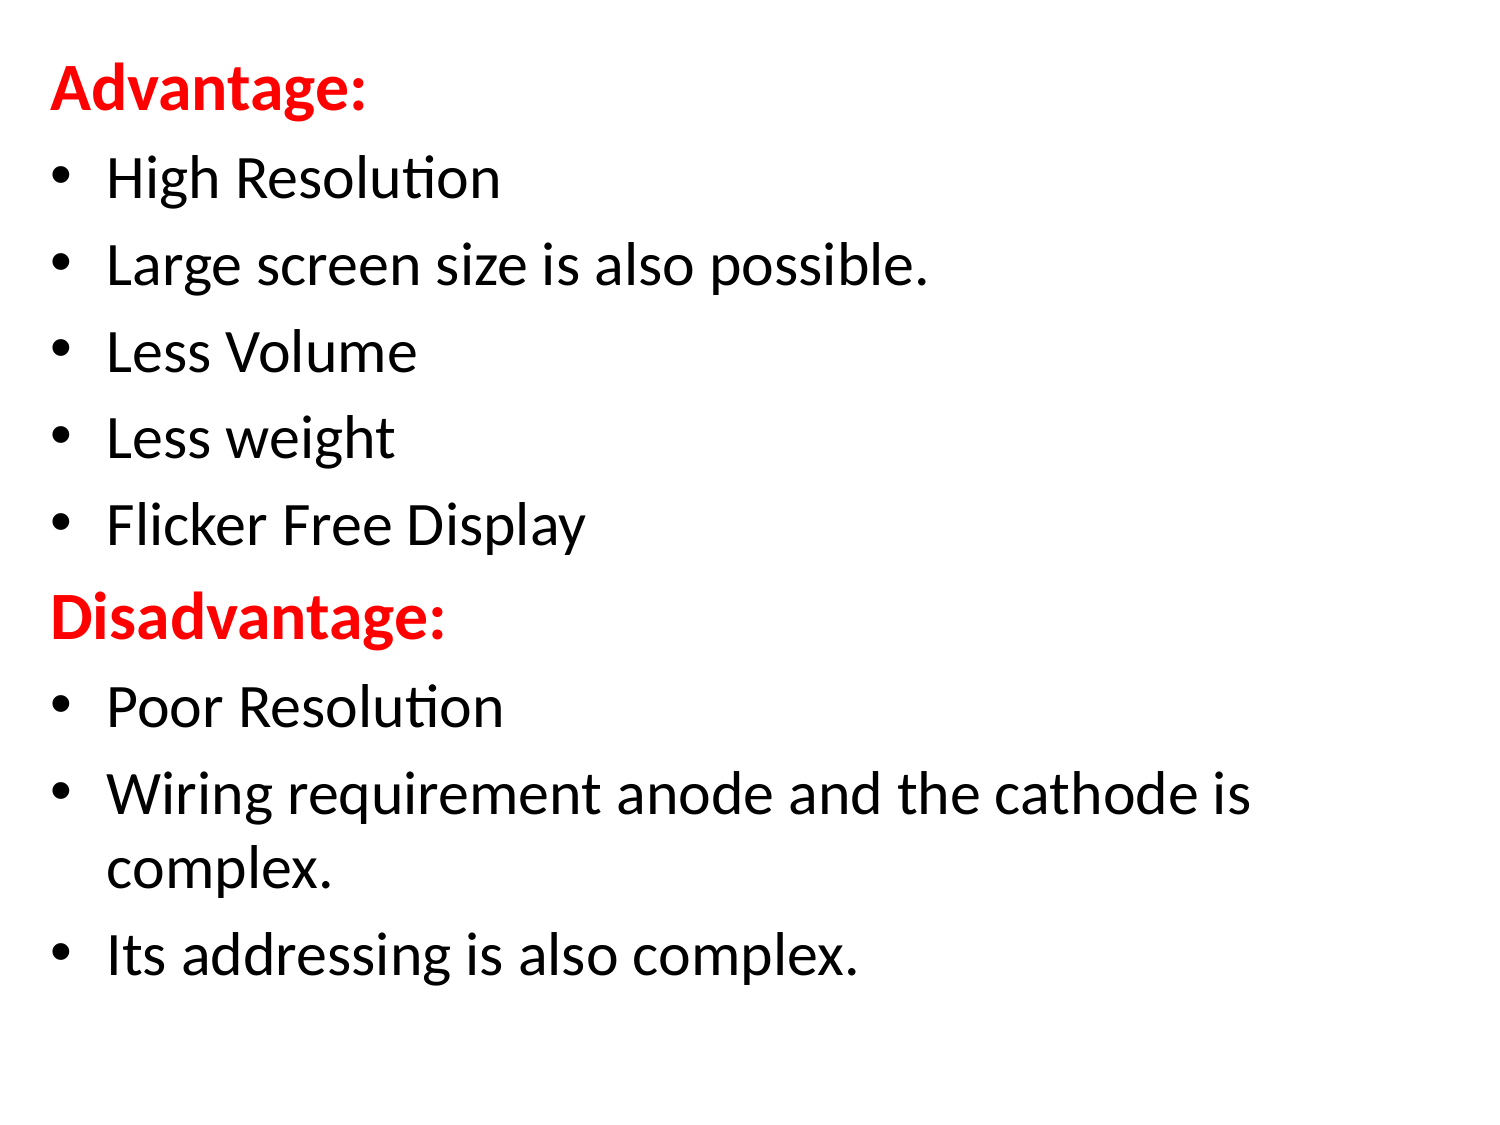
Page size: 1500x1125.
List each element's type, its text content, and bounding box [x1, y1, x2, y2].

list Advantage: High Resolution Large screen size is also possible. Less Volume Less weight Flicker Free Display Disadvantage: Poor Resolution Wiring requirement anode and the cathode is complex. Its addressing is also complex. [35, 35, 1425, 1005]
